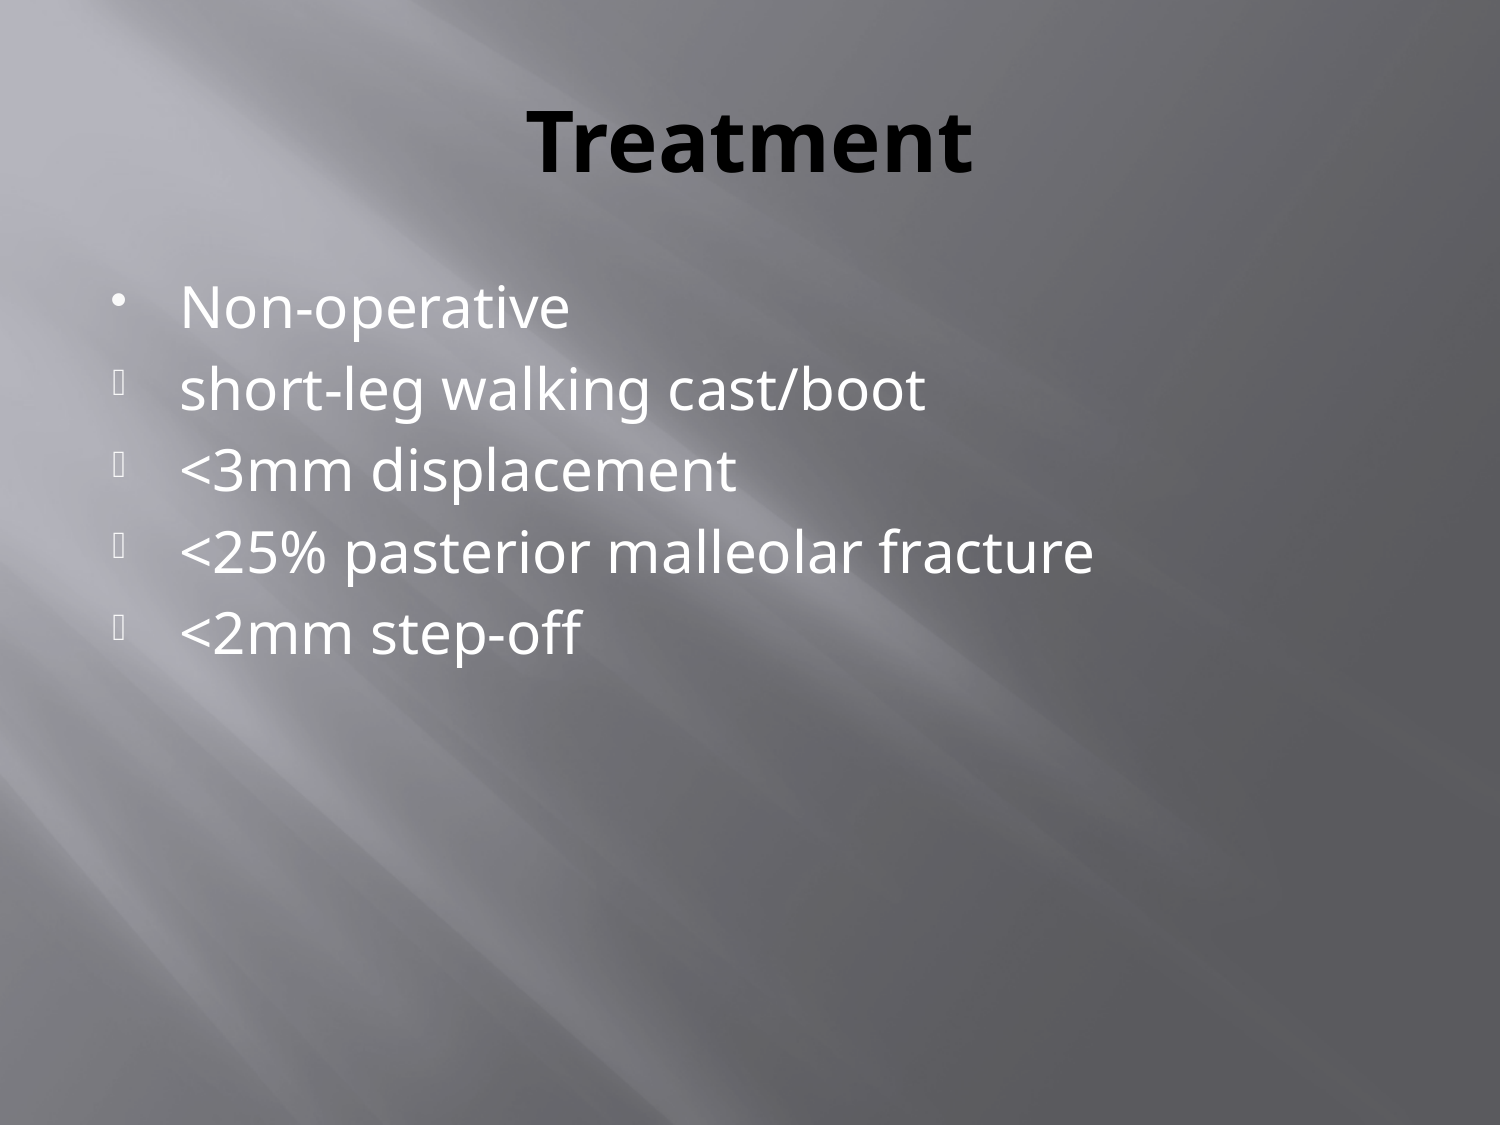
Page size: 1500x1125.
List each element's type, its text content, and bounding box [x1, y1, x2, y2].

title Treatment [75, 45, 1425, 233]
list Non-operative short-leg walking cast/boot <3mm displacement <25% pasterior malleolar fracture <2mm step-off [75, 262, 1425, 1035]
